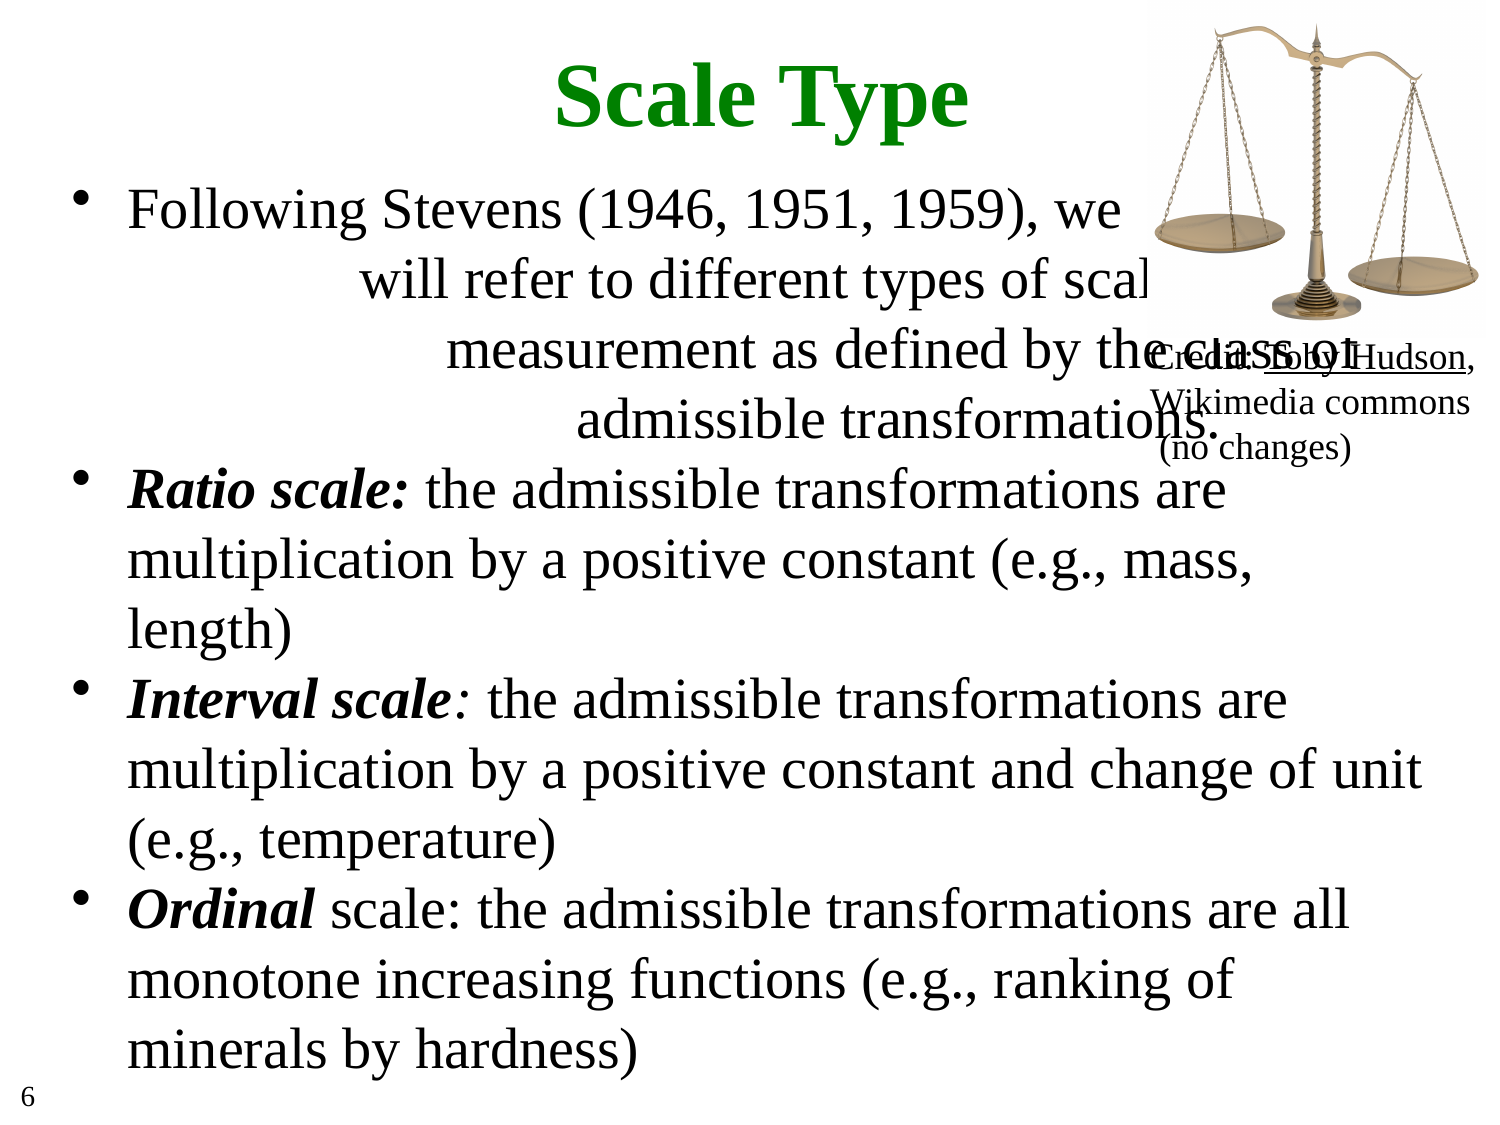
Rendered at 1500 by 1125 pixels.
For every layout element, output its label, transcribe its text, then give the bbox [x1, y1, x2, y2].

text_box Credit: Toby Hudson, Wikimedia commons (no changes) [1134, 324, 1500, 475]
title Scale Type [37, 0, 1145, 213]
list Following Stevens (1946, 1951, 1959), we will refer to different types of scales of measurement as defined by the class of admissible transformations. Ratio scale: the admissible transformations are multiplication by a positive constant (e.g., mass, length) Interval scale: the admissible transformations are multiplication by a positive constant and change of unit (e.g., temperature) Ordinal scale: the admissible transformations are all monotone increasing functions (e.g., ranking of minerals by hardness) [56, 162, 1444, 750]
picture [1147, 0, 1486, 338]
